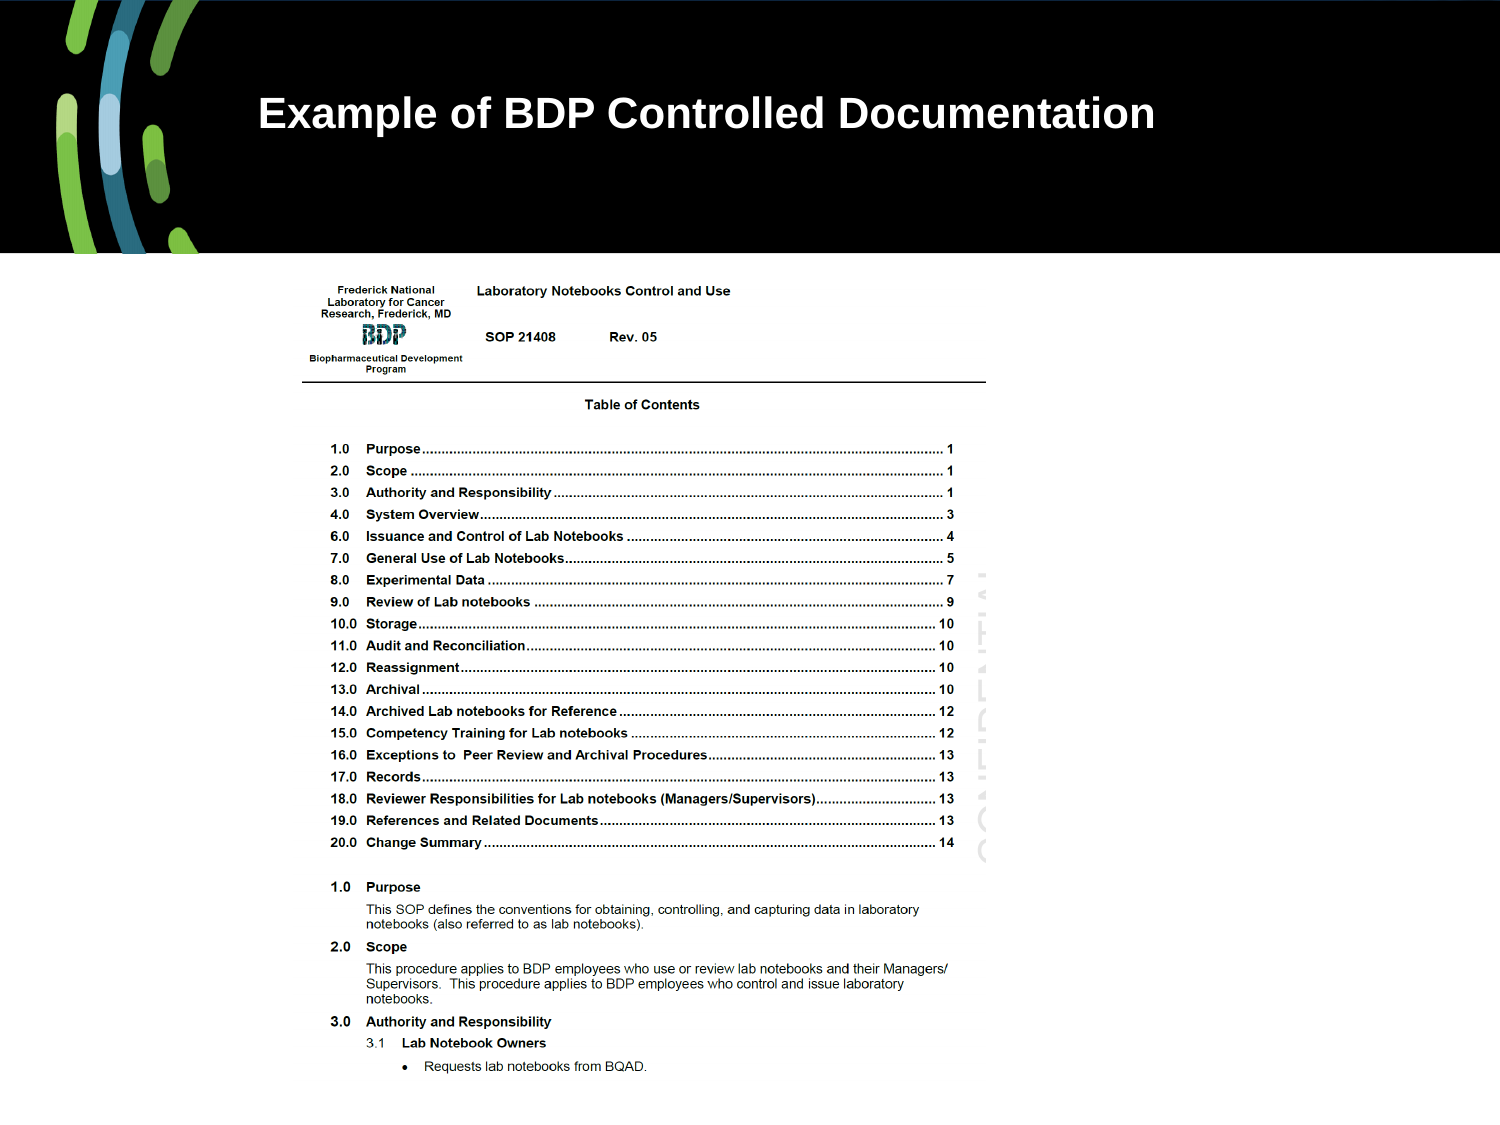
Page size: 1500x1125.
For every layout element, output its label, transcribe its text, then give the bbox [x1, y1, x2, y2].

title Example of BDP Controlled Documentation [242, 20, 1257, 209]
picture [293, 272, 986, 1081]
picture [0, 0, 512, 254]
